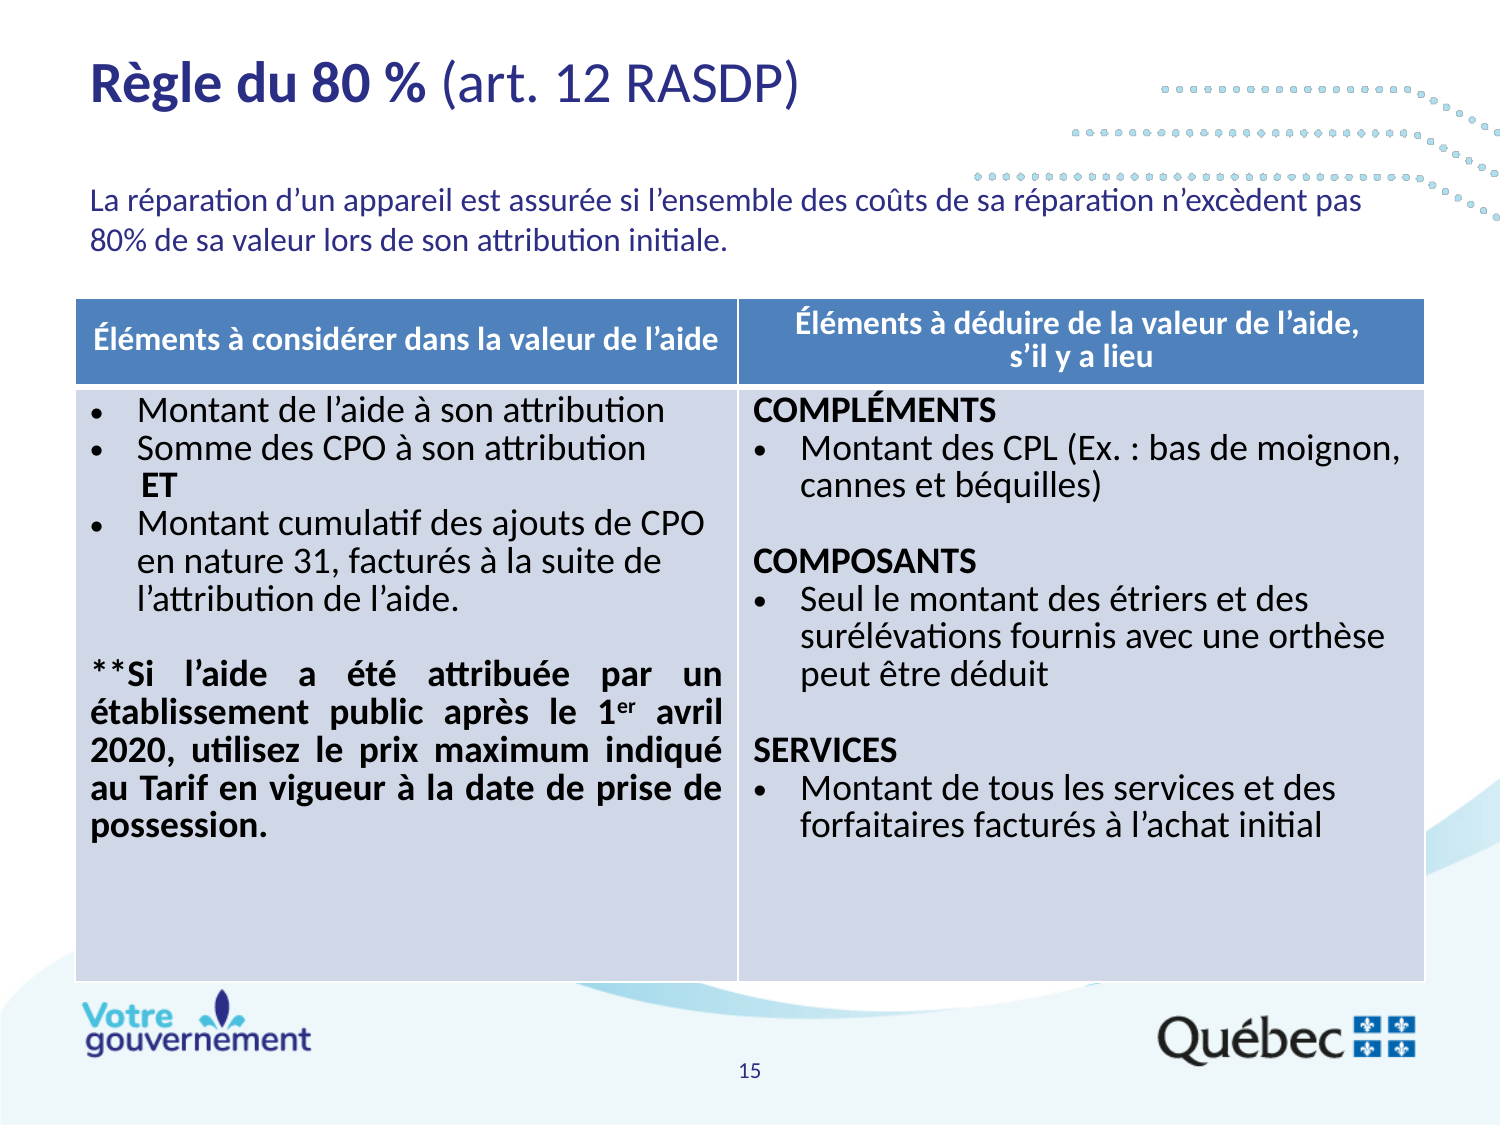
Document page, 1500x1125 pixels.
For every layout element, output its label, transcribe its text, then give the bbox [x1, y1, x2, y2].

text_box La réparation d’un appareil est assurée si l’ensemble des coûts de sa réparation n’excèdent pas 80% de sa valeur lors de son attribution initiale. [74, 170, 1425, 265]
table_header Éléments à considérer dans la valeur de l’aide [76, 299, 737, 384]
table_header Éléments à déduire de la valeur de l’aide, s’il y a lieu [739, 299, 1424, 384]
picture [974, 85, 1500, 237]
table_cell Montant de l’aide à son attribution Somme des CPO à son attribution ET Montant cumulatif des ajouts de CPO en nature 31, facturés à la suite de l’attribution de l’aide. **Si l’aide a été attribuée par un établissement public après le 1er avril 2020, utilisez le prix maximum indiqué au Tarif en vigueur à la date de prise de possession. [76, 390, 737, 981]
title Règle du 80 % (art. 12 RASDP) [75, 20, 952, 139]
table_cell COMPLÉMENTS Montant des CPL (Ex. : bas de moignon, cannes et béquilles) COMPOSANTS Seul le montant des étriers et des surélévations fournis avec une orthèse peut être déduit SERVICES Montant de tous les services et des forfaitaires facturés à l’achat initial [739, 390, 1424, 981]
picture [0, 778, 1500, 1125]
